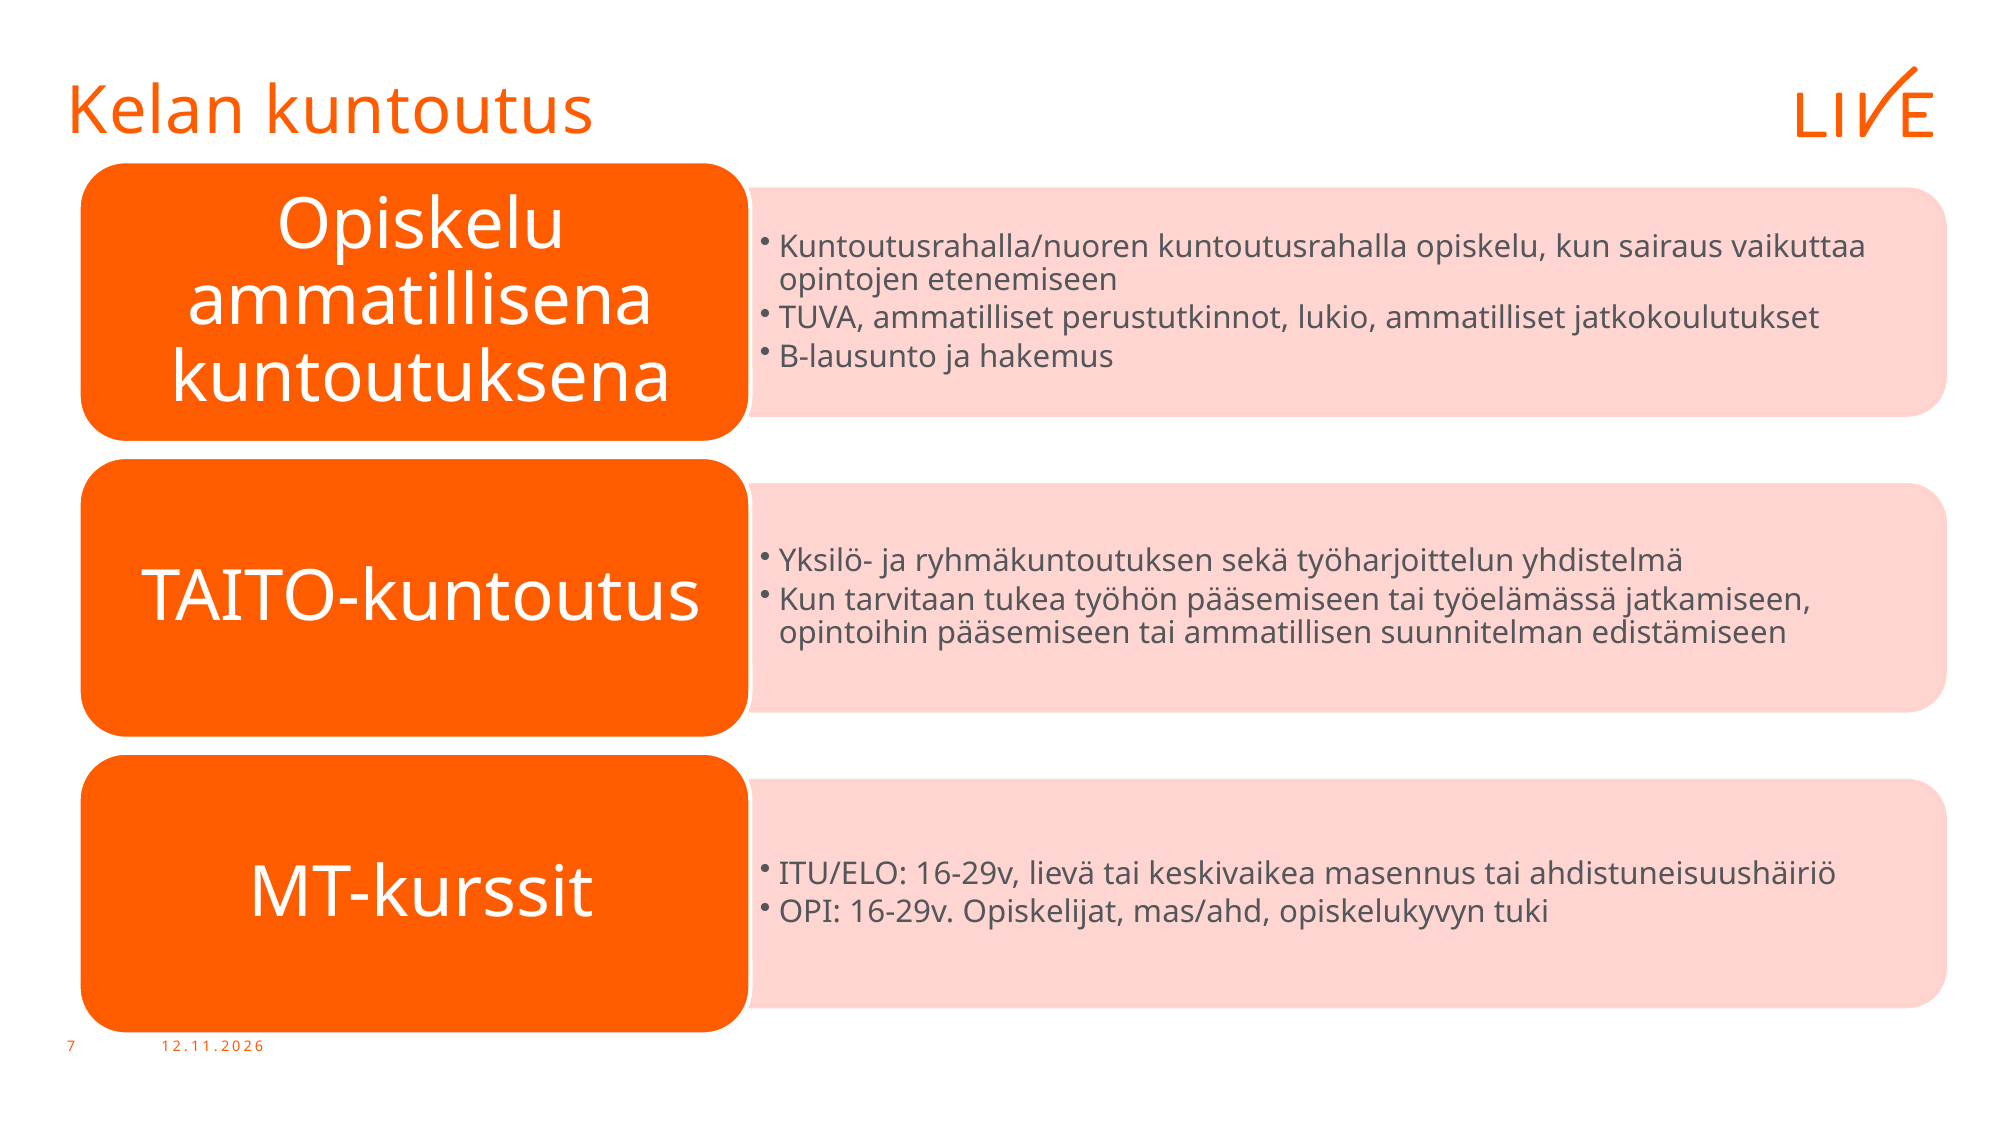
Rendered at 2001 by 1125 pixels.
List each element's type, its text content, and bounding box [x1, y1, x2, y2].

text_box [78, 160, 1945, 1036]
title Kelan kuntoutus [66, 66, 1733, 244]
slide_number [162, 1046, 422, 1059]
slide_number 7 [66, 1035, 162, 1059]
